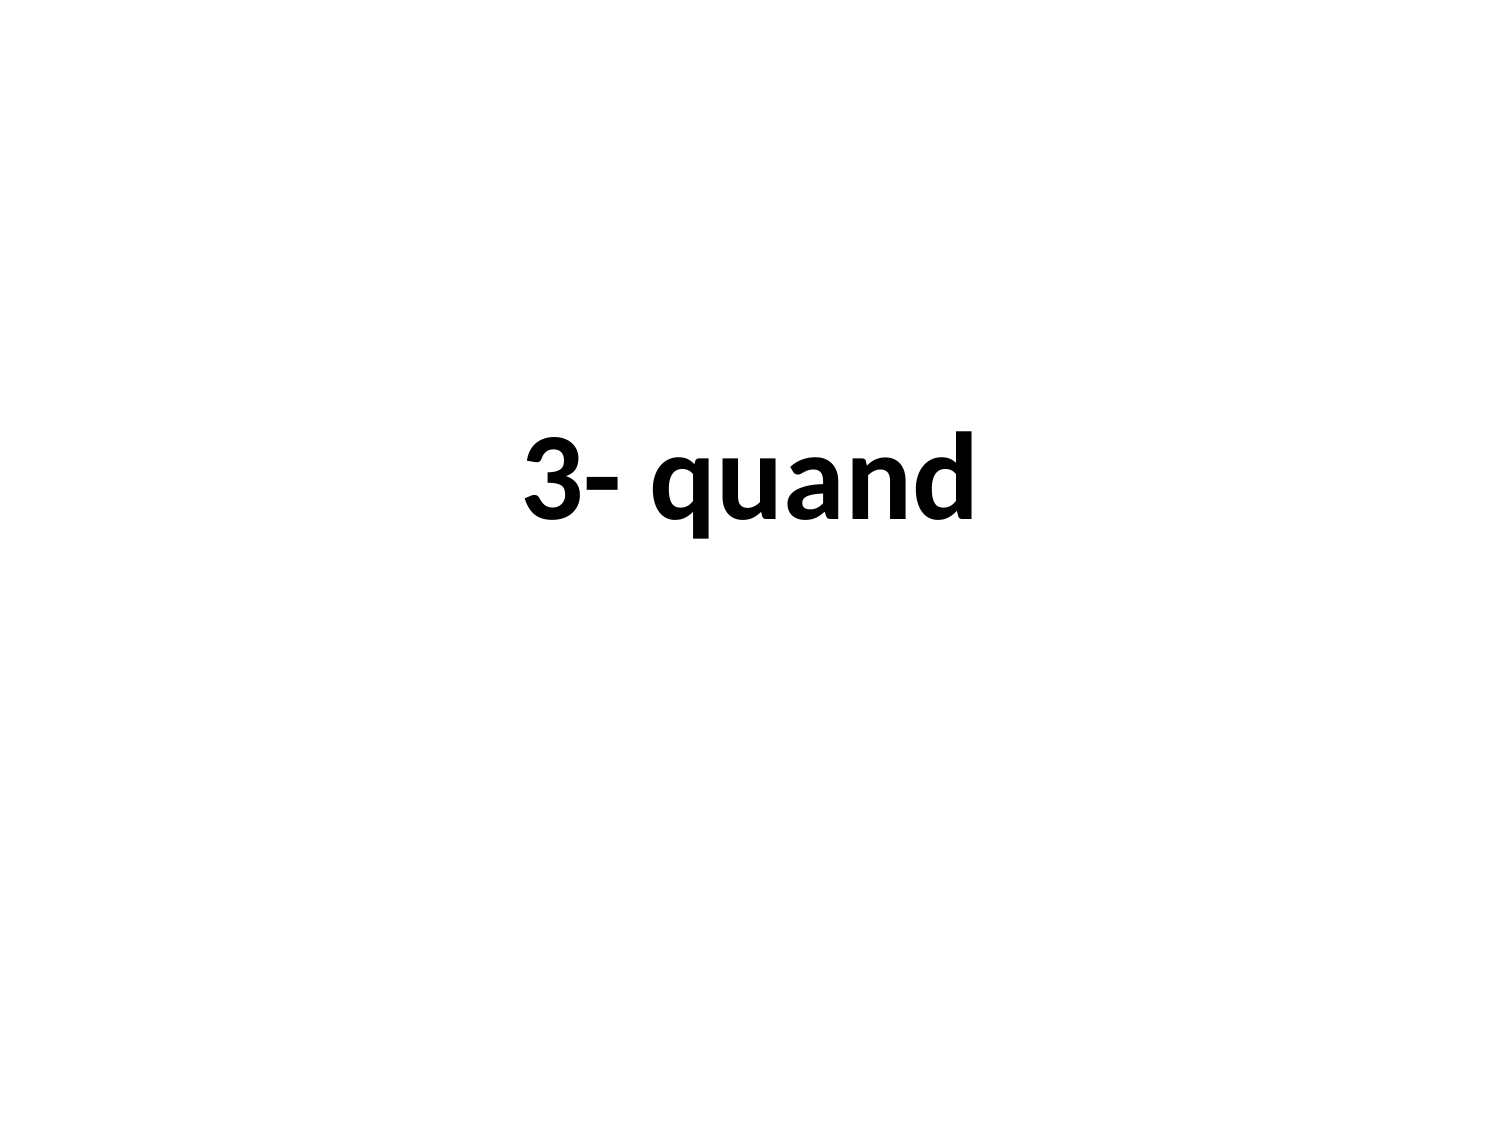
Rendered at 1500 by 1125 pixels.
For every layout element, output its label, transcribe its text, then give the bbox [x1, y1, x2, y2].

title 3- quand [112, 349, 1388, 591]
